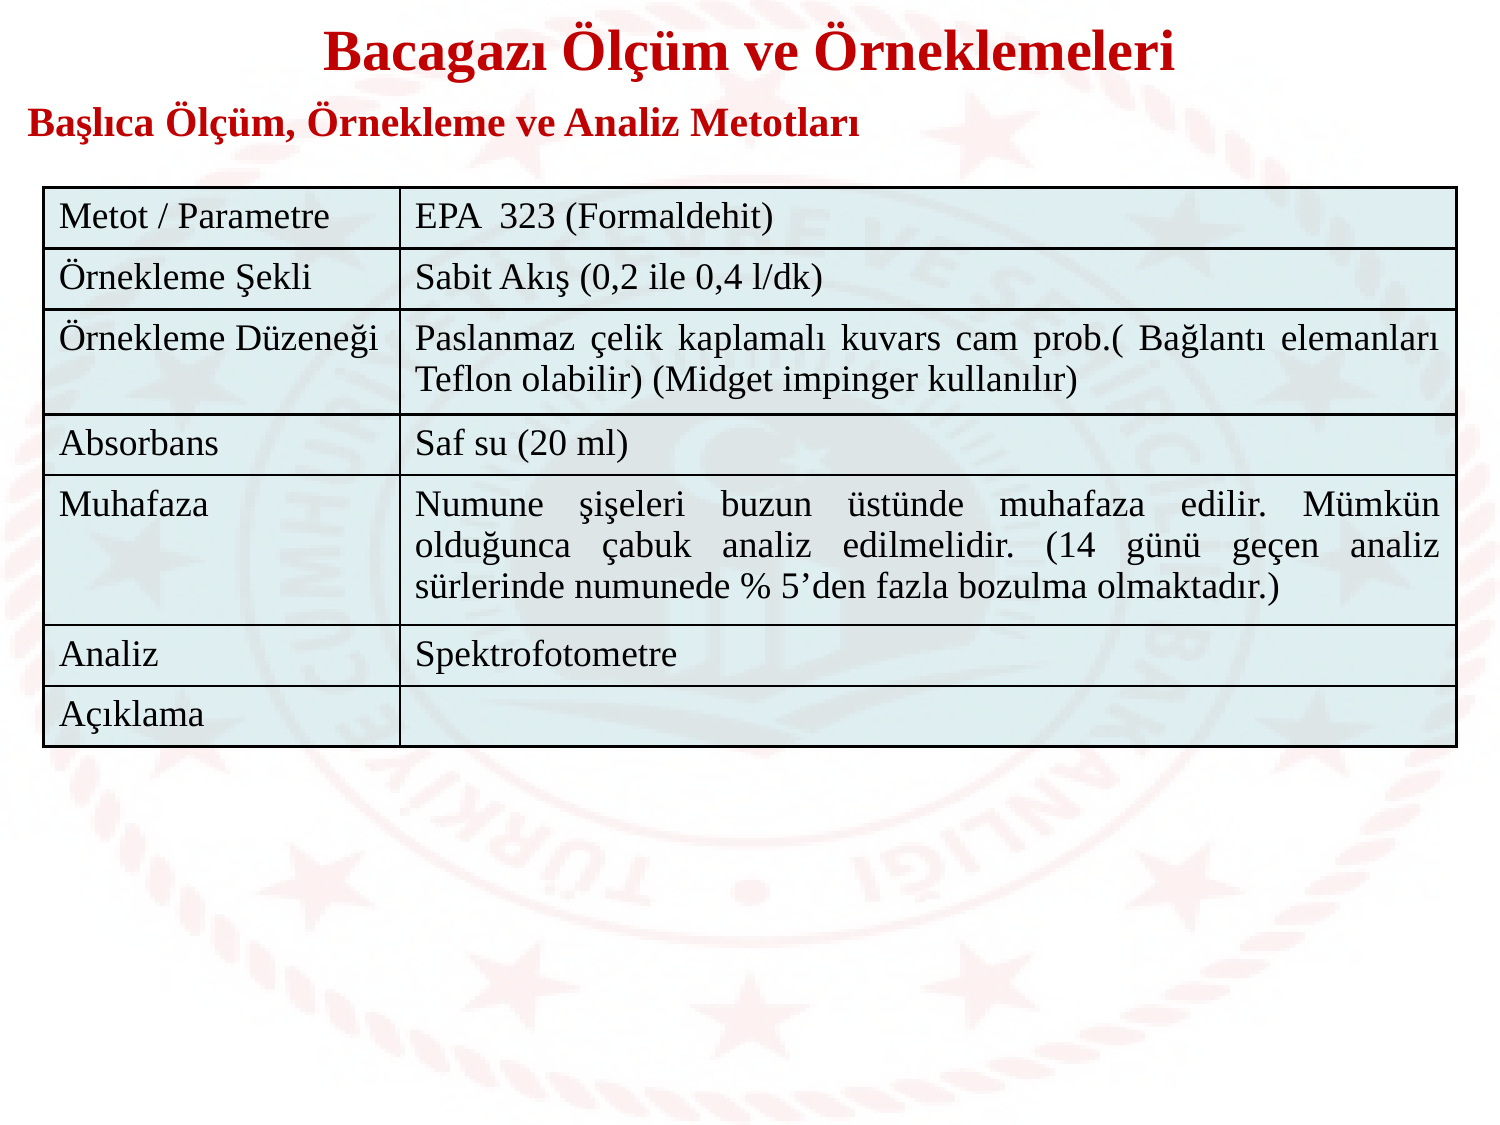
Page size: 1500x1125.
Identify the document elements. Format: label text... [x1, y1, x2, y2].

table_header Metot / Parametre [45, 189, 399, 247]
table_header EPA 323 (Formaldehit) [401, 189, 1455, 247]
table_cell Numune şişeleri buzun üstünde muhafaza edilir. Mümkün olduğunca çabuk analiz edilmelidir. (14 günü geçen analiz sürlerinde numunede % 5’den fazla bozulma olmaktadır.) [401, 476, 1455, 624]
table_cell Muhafaza [45, 476, 399, 624]
table_cell Saf su (20 ml) [401, 416, 1455, 474]
text_box Başlıca Ölçüm, Örnekleme ve Analiz Metotları [12, 94, 1488, 153]
table_cell Açıklama [45, 687, 399, 745]
table_cell Sabit Akış (0,2 ile 0,4 l/dk) [401, 250, 1455, 308]
table_cell Paslanmaz çelik kaplamalı kuvars cam prob.( Bağlantı elemanları Teflon olabilir) (Midget impinger kullanılır) [401, 311, 1455, 413]
table_cell Analiz [45, 626, 399, 685]
table_cell [401, 687, 1455, 745]
text_box Bacagazı Ölçüm ve Örneklemeleri [0, 0, 1500, 94]
table_cell Absorbans [45, 416, 399, 474]
table_cell Örnekleme Şekli [45, 250, 399, 308]
table_cell Örnekleme Düzeneği [45, 311, 399, 413]
table_cell Spektrofotometre [401, 626, 1455, 685]
